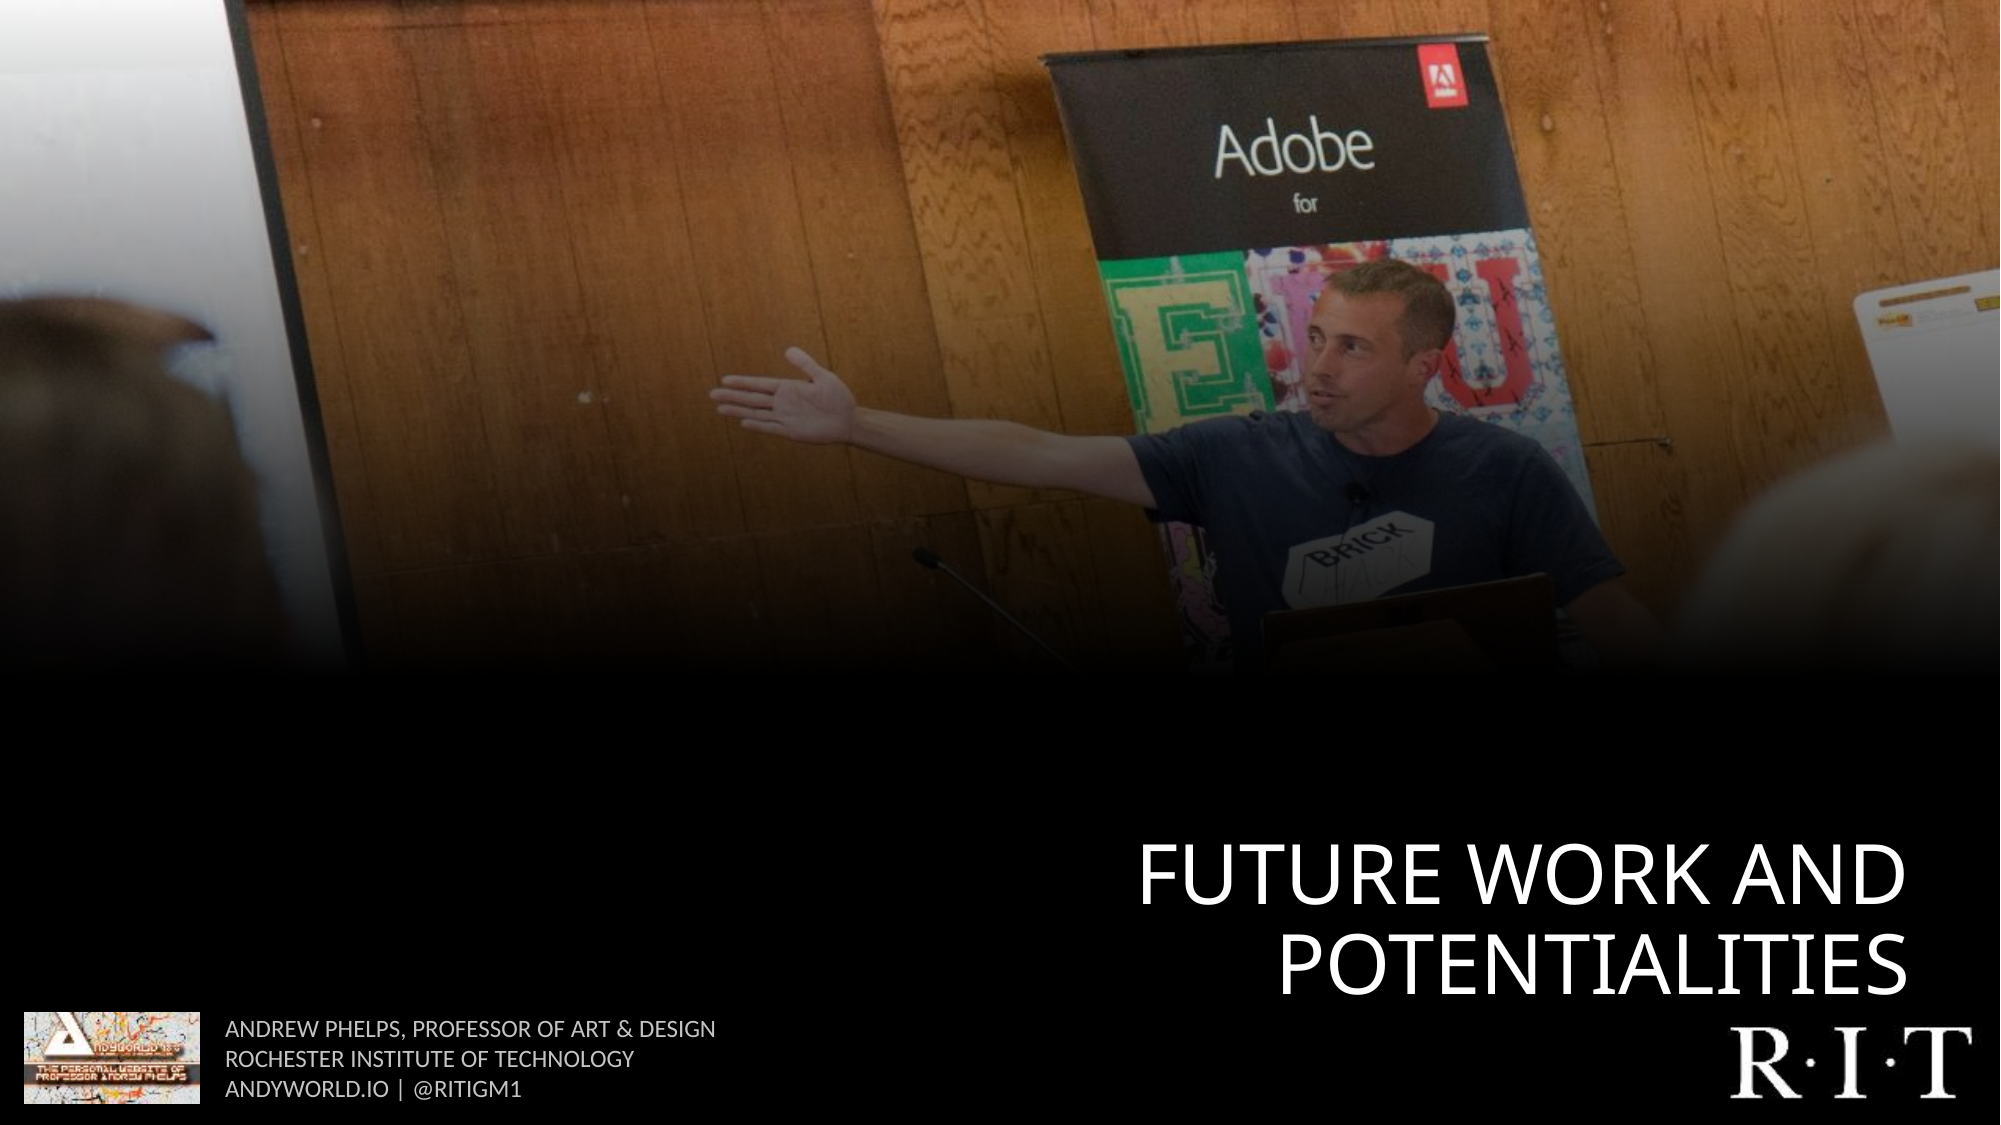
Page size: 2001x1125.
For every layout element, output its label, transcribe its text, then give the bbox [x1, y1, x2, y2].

title Future work and potentialities [512, 976, 1925, 1038]
picture [1715, 1012, 1988, 1114]
picture [0, 0, 2000, 976]
picture [24, 1012, 200, 1104]
